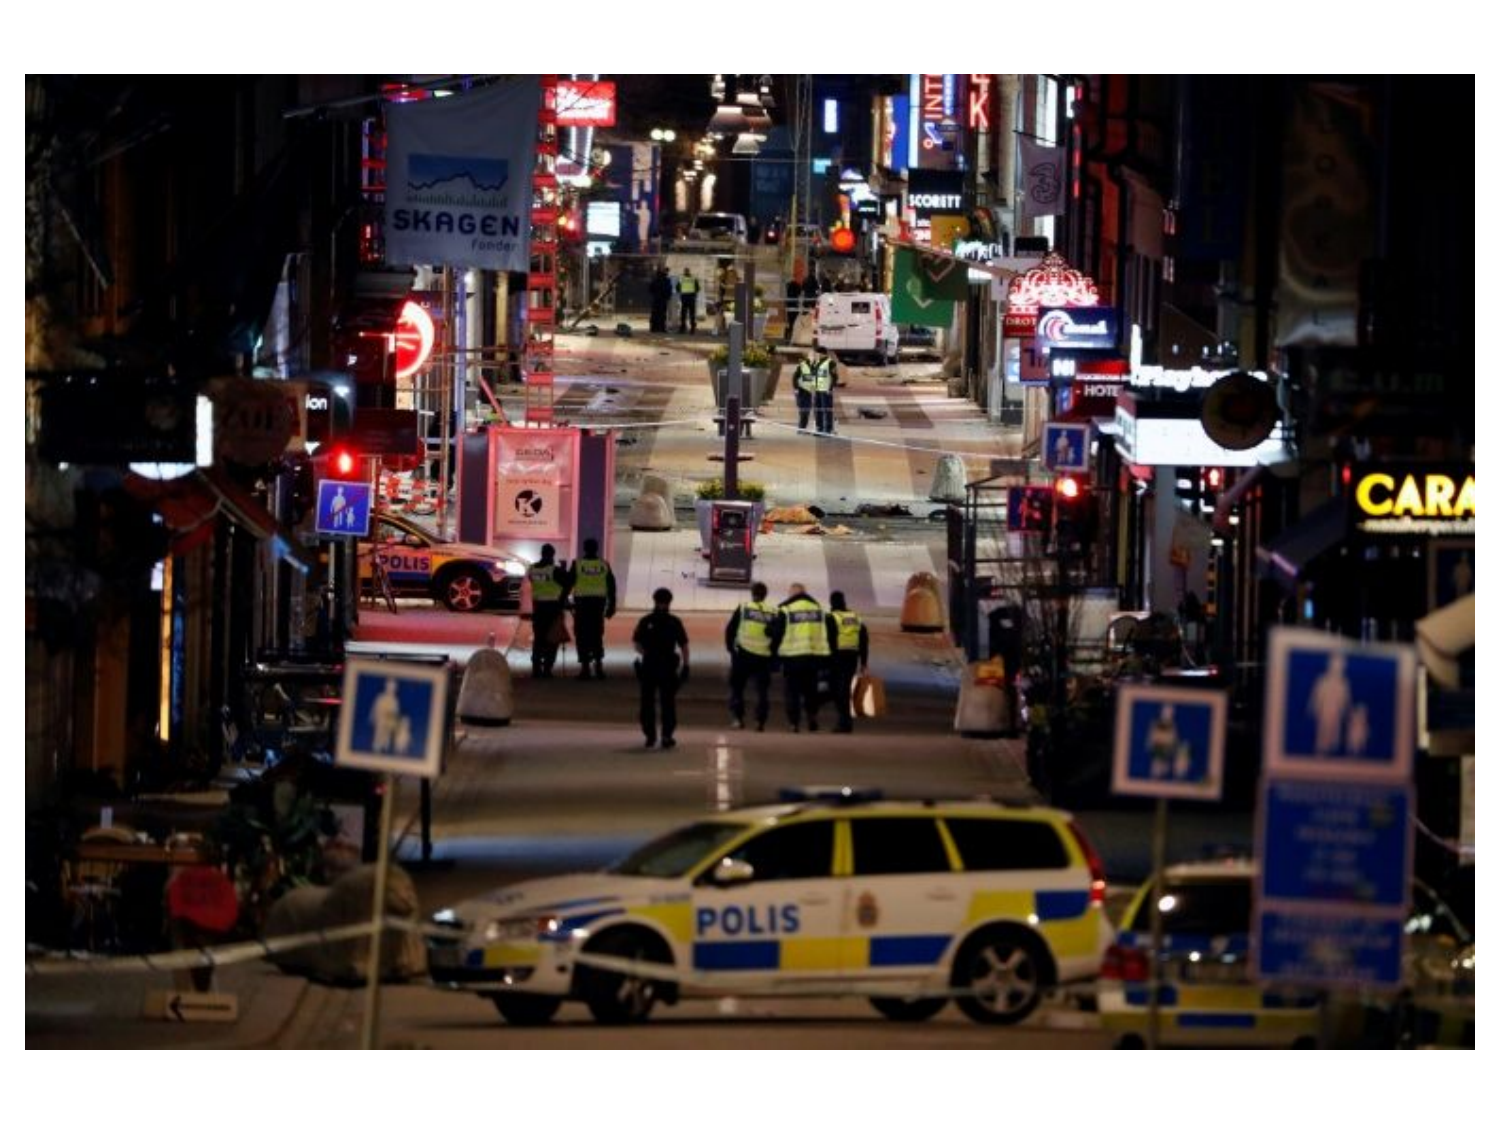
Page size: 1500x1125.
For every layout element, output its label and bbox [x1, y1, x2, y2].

picture [25, 74, 1475, 1051]
